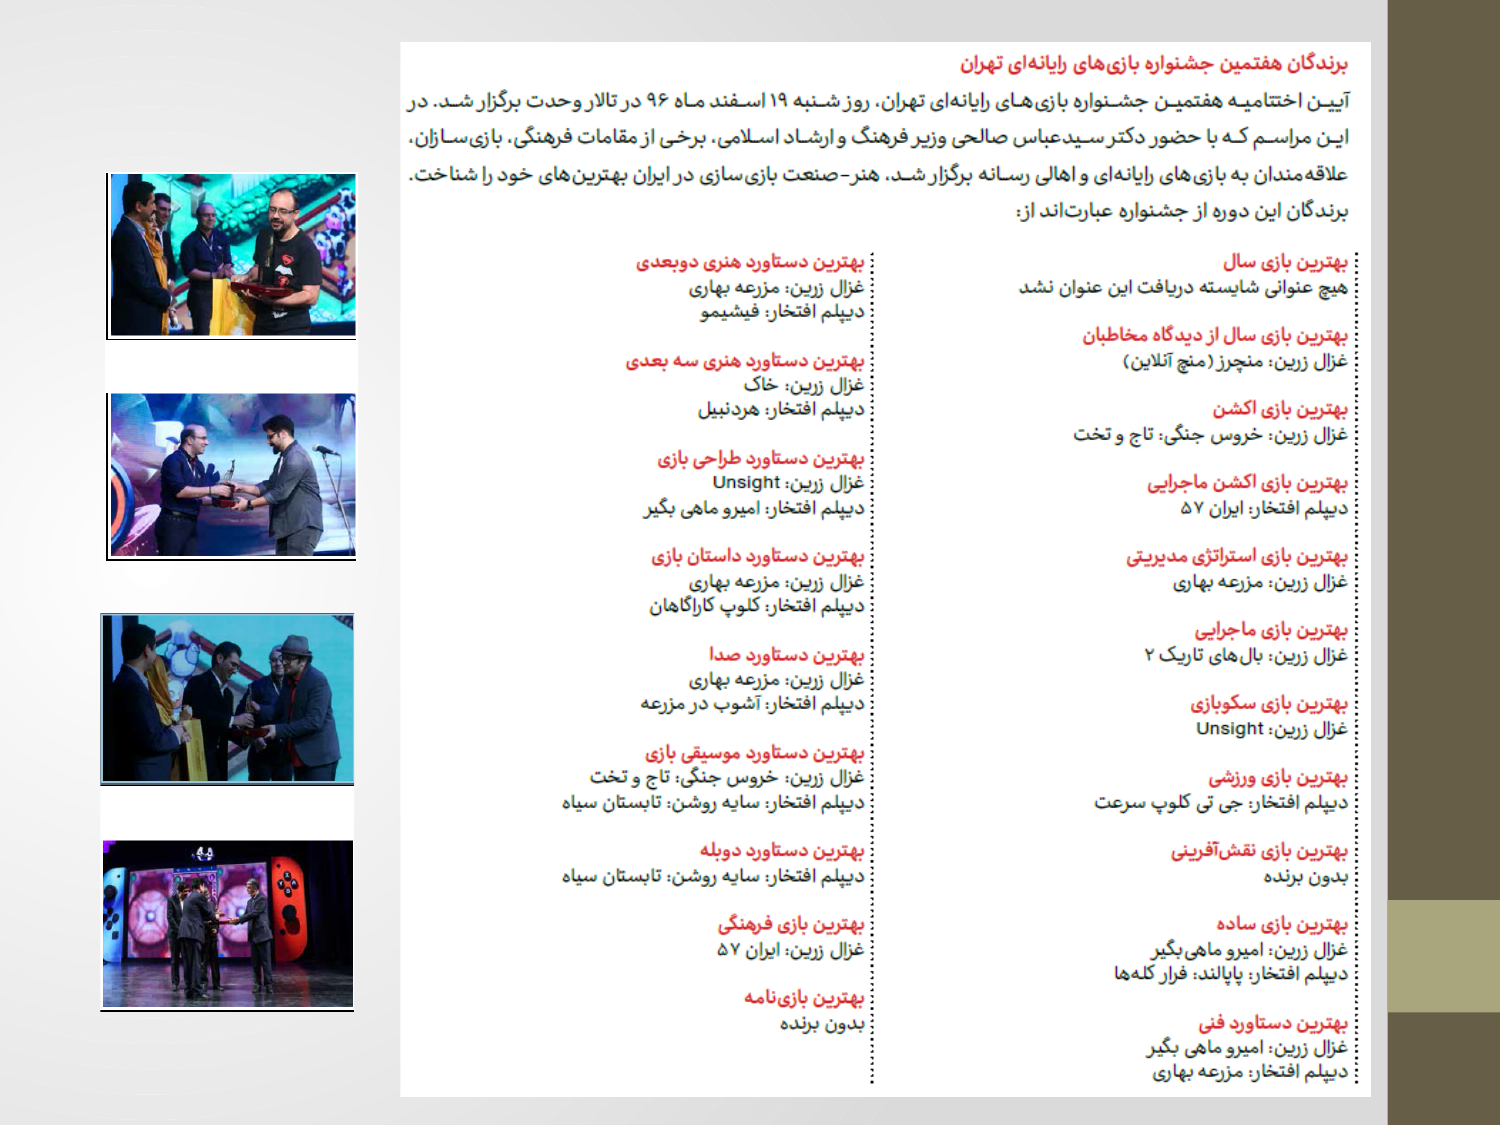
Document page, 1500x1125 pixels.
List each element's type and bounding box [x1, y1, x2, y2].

picture [399, 42, 1372, 1098]
picture [104, 172, 359, 561]
picture [99, 612, 355, 1012]
